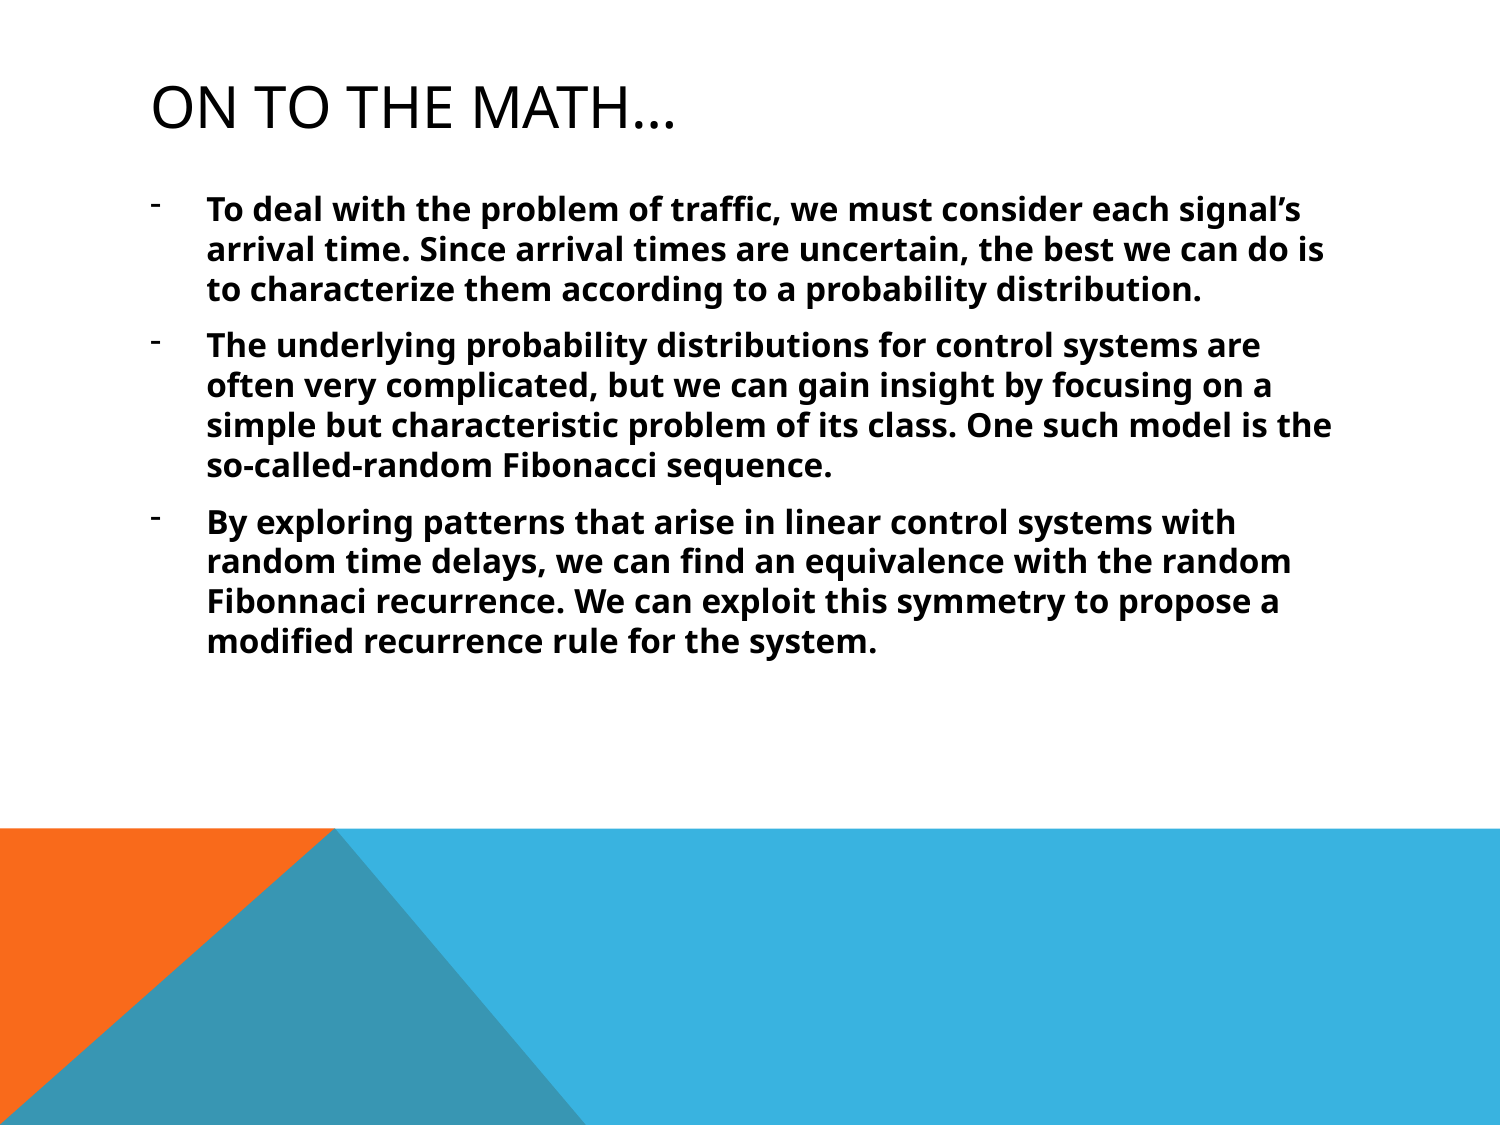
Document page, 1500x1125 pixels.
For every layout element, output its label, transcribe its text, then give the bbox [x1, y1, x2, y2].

title On to the math… [135, 60, 1369, 150]
list To deal with the problem of traffic, we must consider each signal’s arrival time. Since arrival times are uncertain, the best we can do is to characterize them according to a probability distribution. The underlying probability distributions for control systems are often very complicated, but we can gain insight by focusing on a simple but characteristic problem of its class. One such model is the so-called-random Fibonacci sequence. By exploring patterns that arise in linear control systems with random time delays, we can find an equivalence with the random Fibonnaci recurrence. We can exploit this symmetry to propose a modified recurrence rule for the system. [135, 180, 1369, 768]
